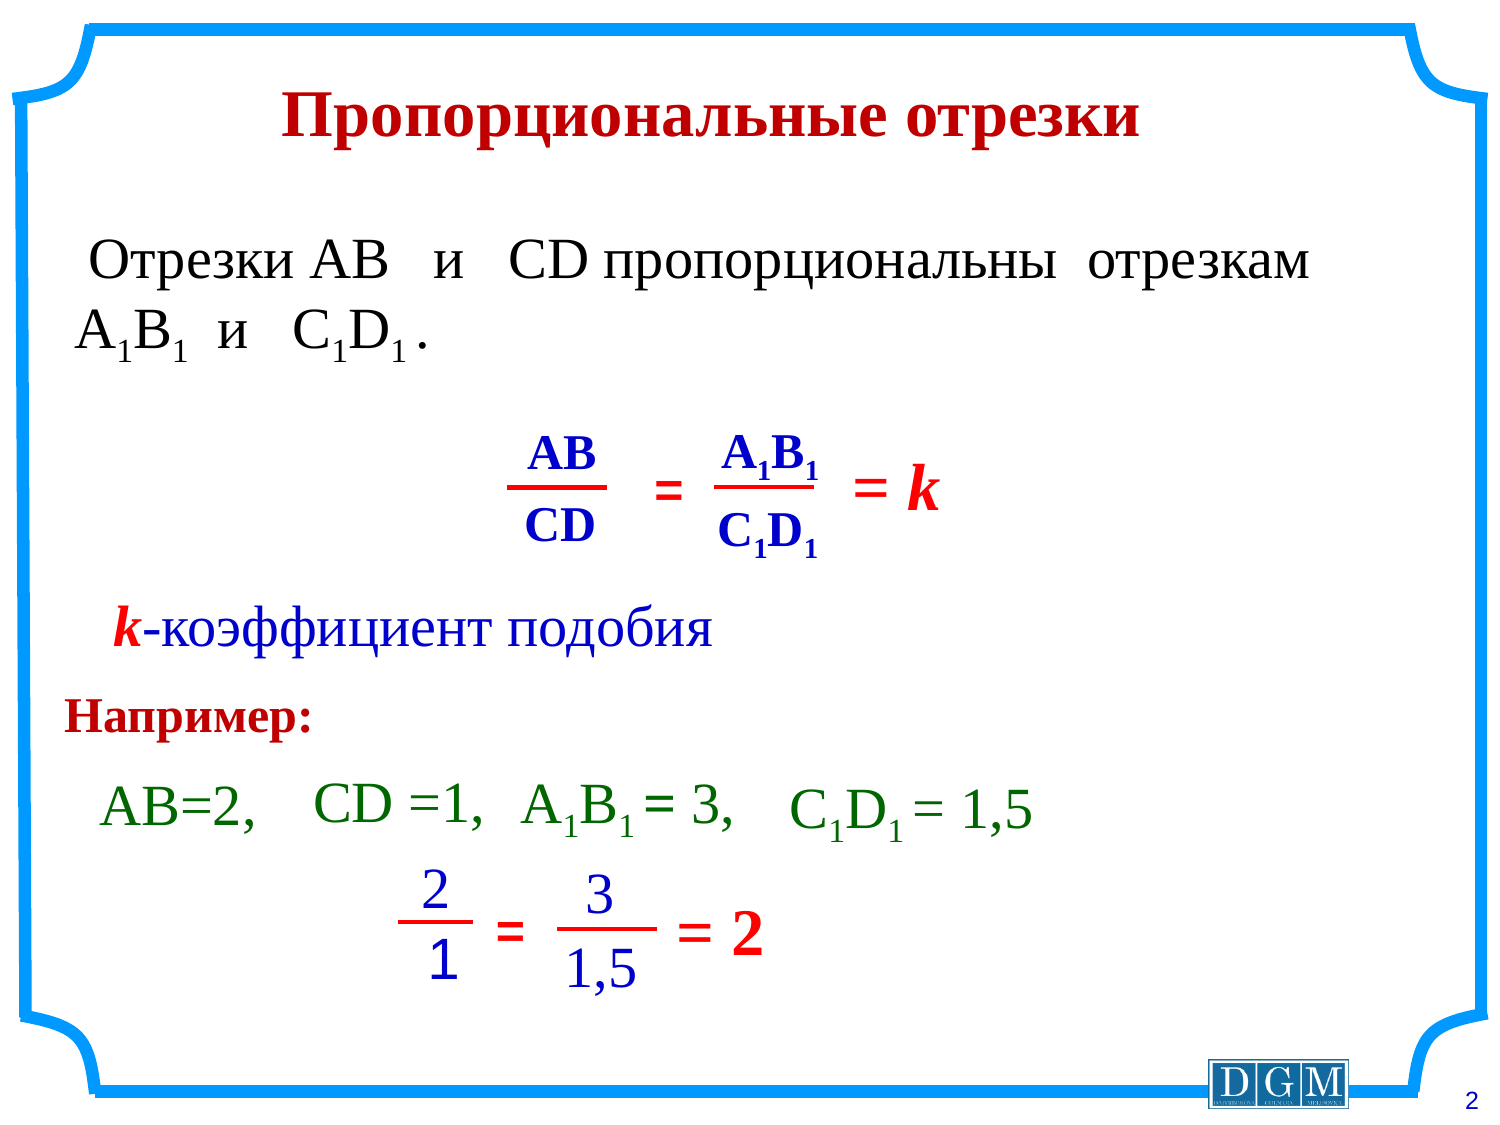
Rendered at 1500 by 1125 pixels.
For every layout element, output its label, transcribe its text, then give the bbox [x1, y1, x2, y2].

slide_number 2 [1144, 1069, 1495, 1125]
picture [1207, 1059, 1349, 1110]
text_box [12, 24, 1488, 1094]
